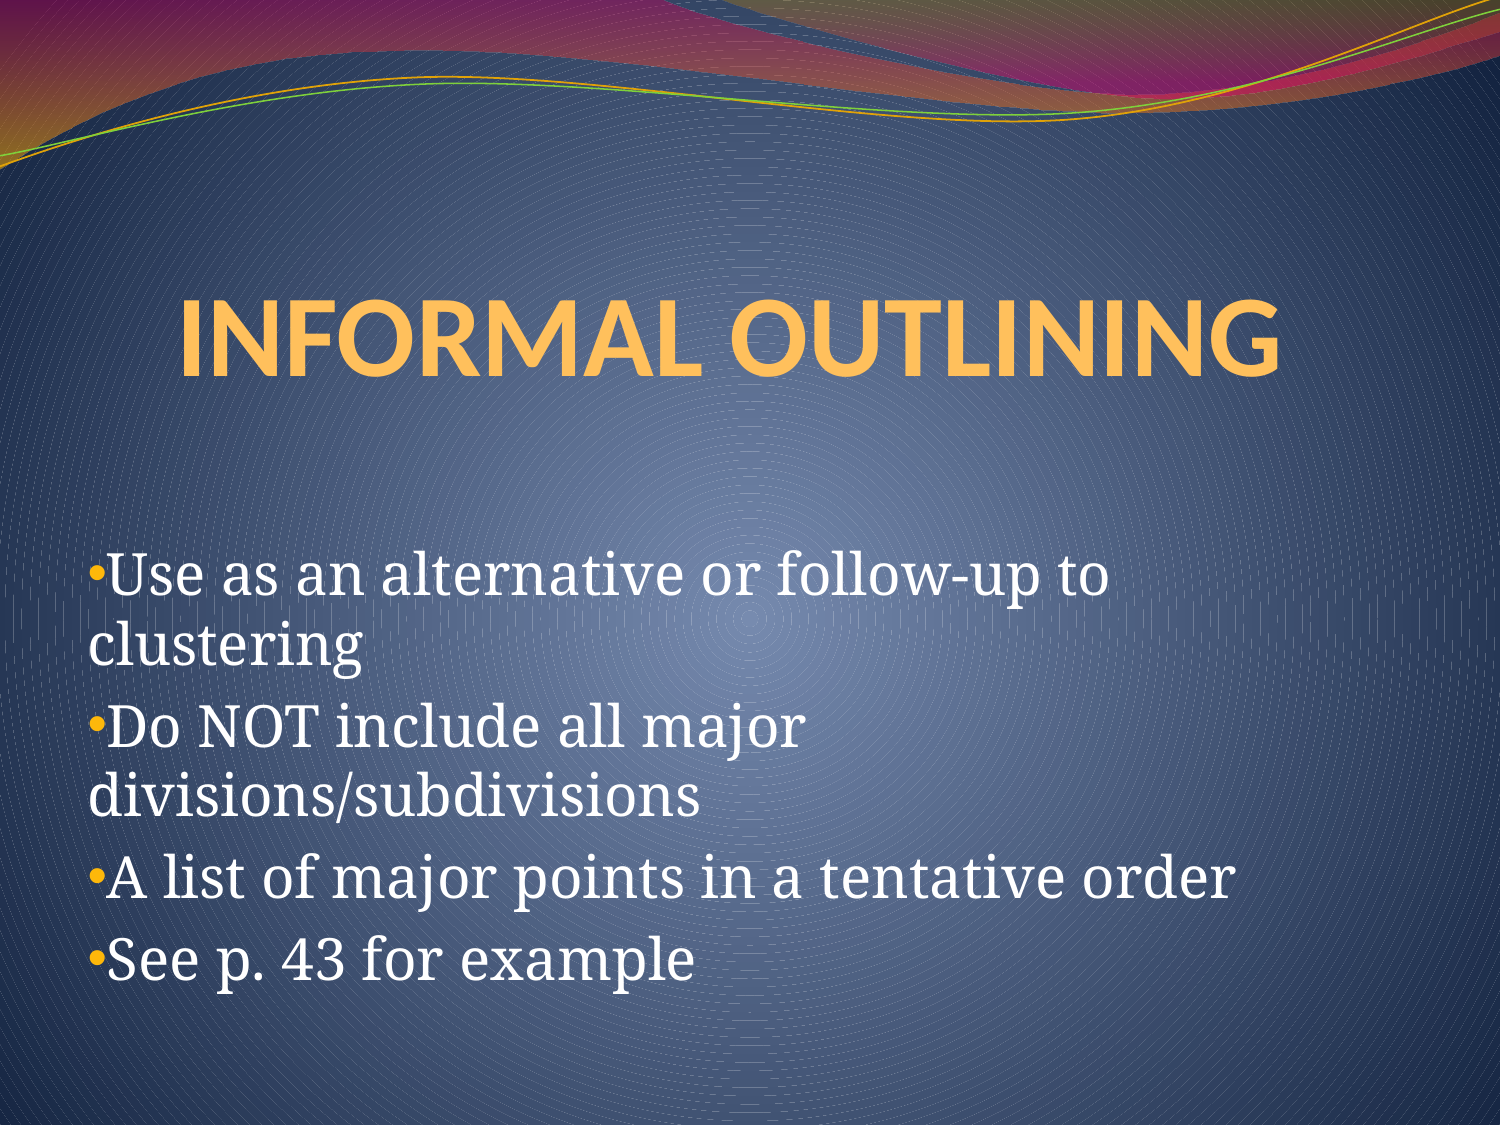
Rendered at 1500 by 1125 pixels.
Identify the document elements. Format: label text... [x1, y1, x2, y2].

subtitle Use as an alternative or follow-up to clustering Do NOT include all major divisions/subdivisions A list of major points in a tentative order See p. 43 for example [87, 529, 1376, 818]
title INFORMAL OUTLINING [87, 99, 1376, 400]
